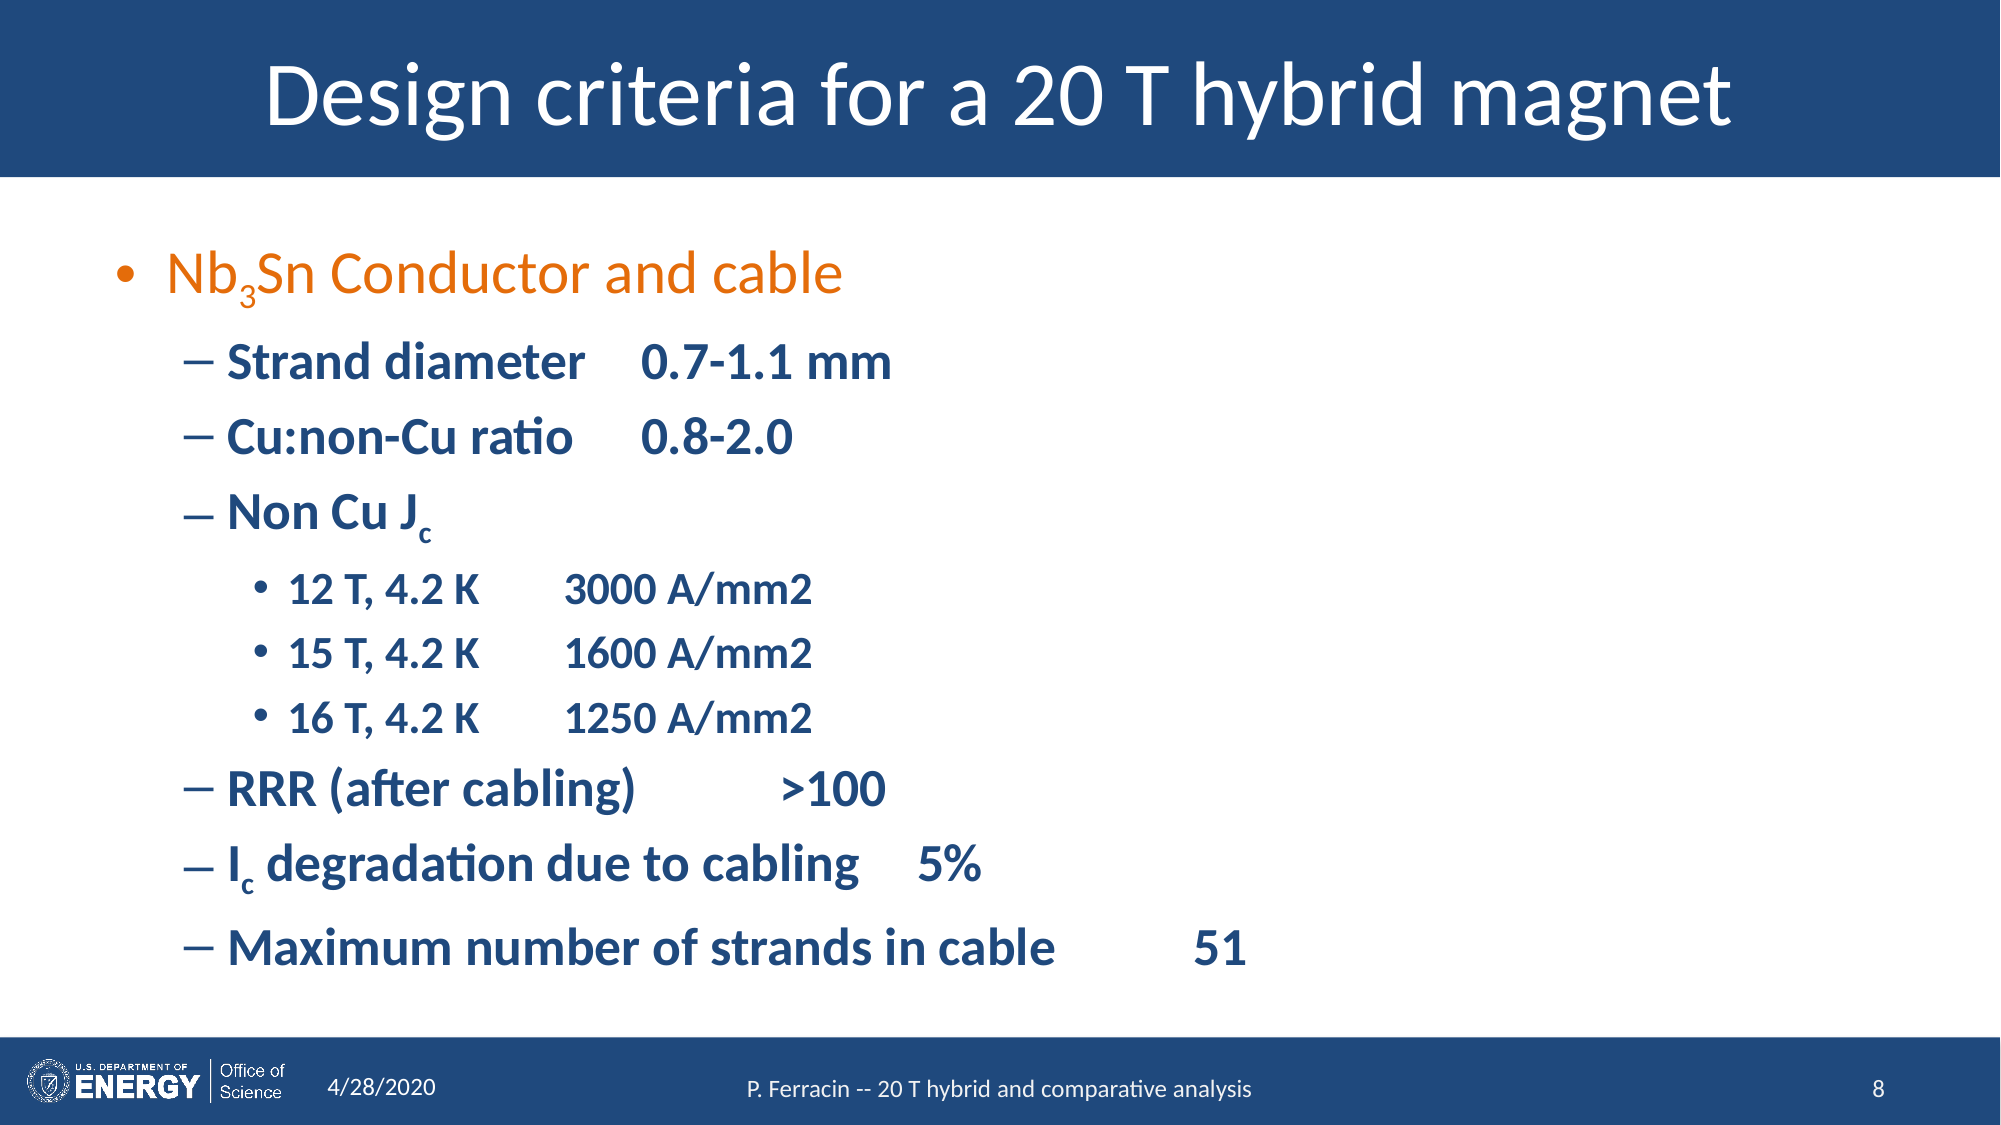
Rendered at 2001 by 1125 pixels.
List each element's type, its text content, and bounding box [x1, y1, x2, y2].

list Nb3Sn Conductor and cable Strand diameter 0.7-1.1 mm Cu:non-Cu ratio 0.8-2.0 Non Cu Jc 12 T, 4.2 K 3000 A/mm2 15 T, 4.2 K 1600 A/mm2 16 T, 4.2 K 1250 A/mm2 RRR (after cabling) >100 Ic degradation due to cabling 5% Maximum number of strands in cable 51 [99, 224, 1900, 986]
footer P. Ferracin -- 20 T hybrid and comparative analysis [562, 1057, 1433, 1118]
picture [27, 1059, 285, 1103]
title Design criteria for a 20 T hybrid magnet [0, 0, 2000, 178]
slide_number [312, 1055, 567, 1116]
slide_number 8 [1433, 1057, 1900, 1118]
